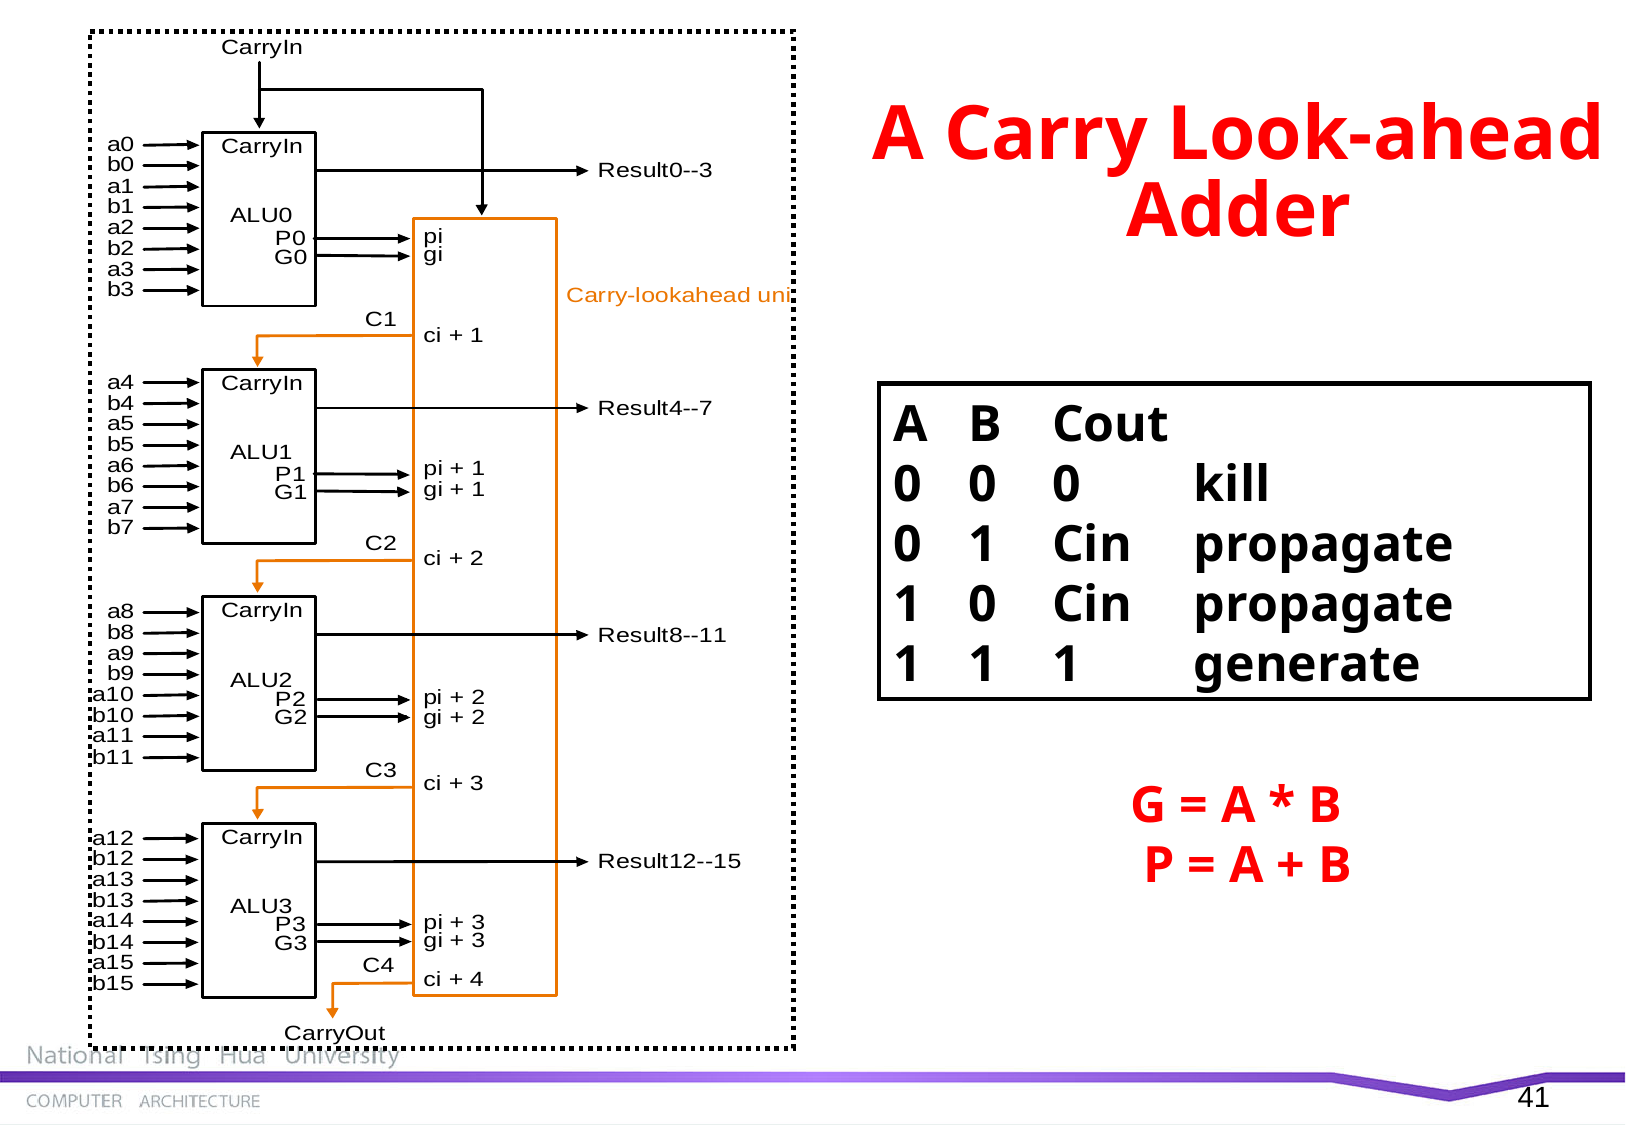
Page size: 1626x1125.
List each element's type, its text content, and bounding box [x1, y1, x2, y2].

slide_number 40 [1226, 1058, 1566, 1125]
text_box A B Cout 0 0 0 kill 0 1 Cin propagate 1 0 Cin propagate 1 1 1 generate [878, 383, 1590, 699]
title A Carry Look-ahead Adder [853, 24, 1625, 325]
text_box G = A * B P = A + B [1115, 764, 1368, 900]
picture [0, 0, 1626, 1125]
